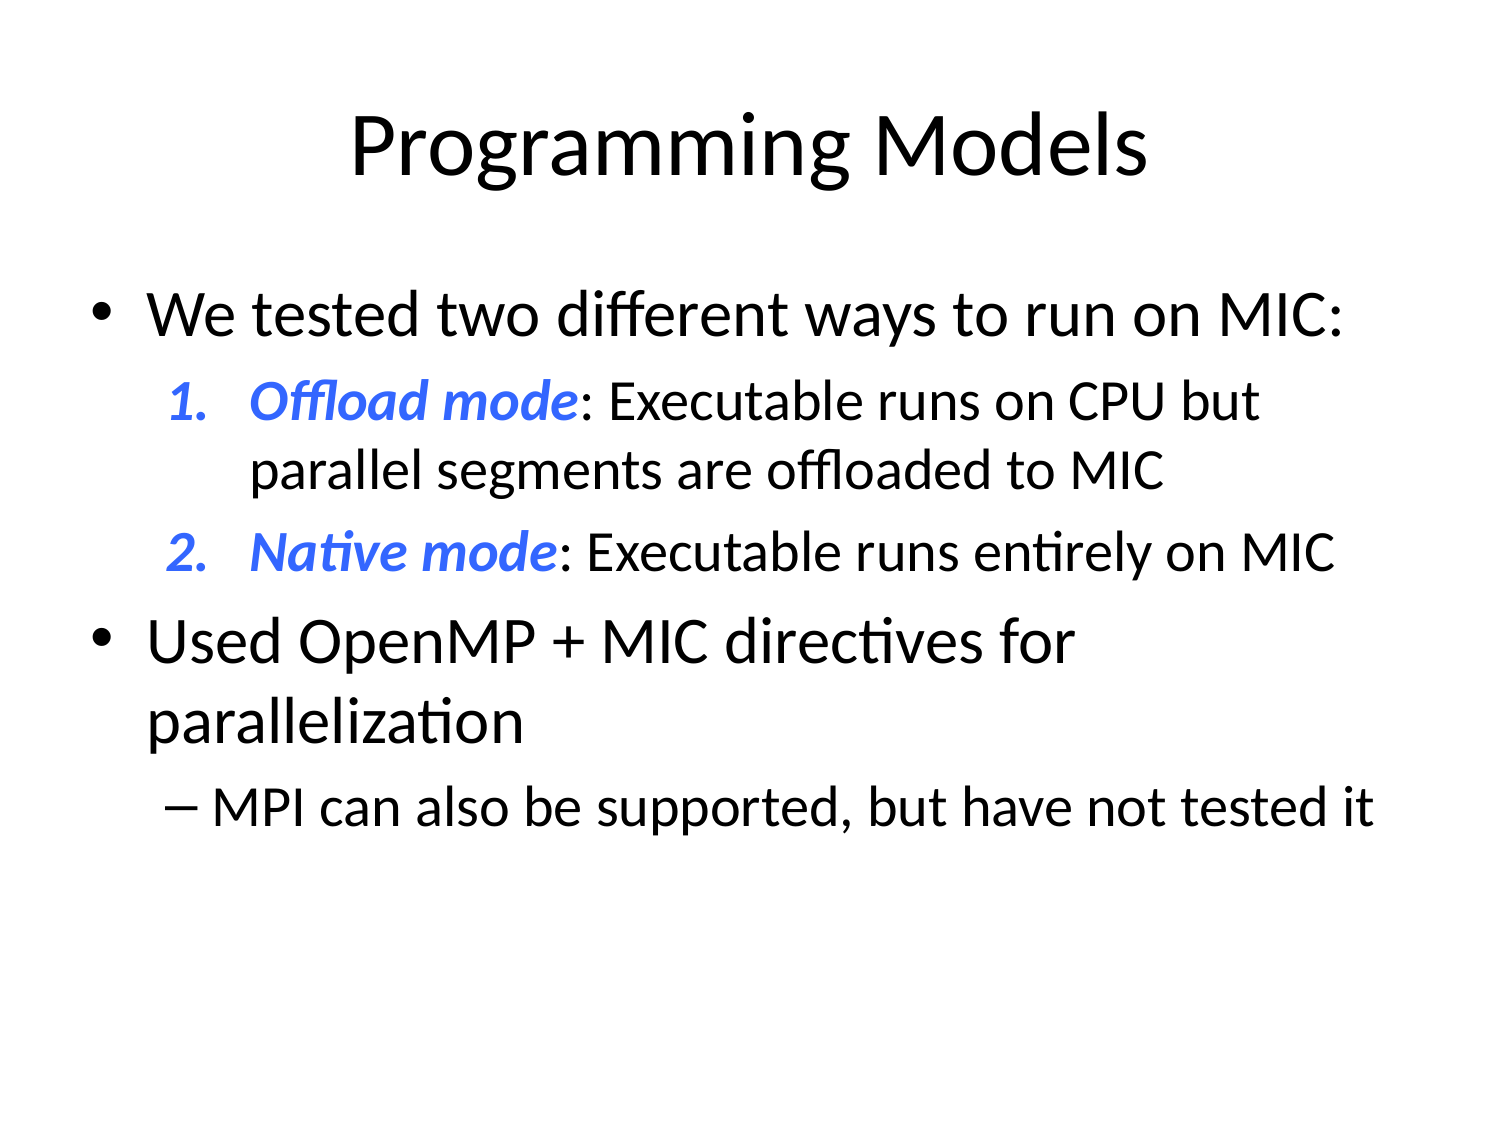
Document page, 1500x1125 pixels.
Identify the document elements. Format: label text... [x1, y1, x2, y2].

list We tested two different ways to run on MIC: Offload mode: Executable runs on CPU but parallel segments are offloaded to MIC Native mode: Executable runs entirely on MIC Used OpenMP + MIC directives for parallelization MPI can also be supported, but have not tested it [75, 262, 1425, 1005]
title Programming Models [75, 45, 1425, 233]
